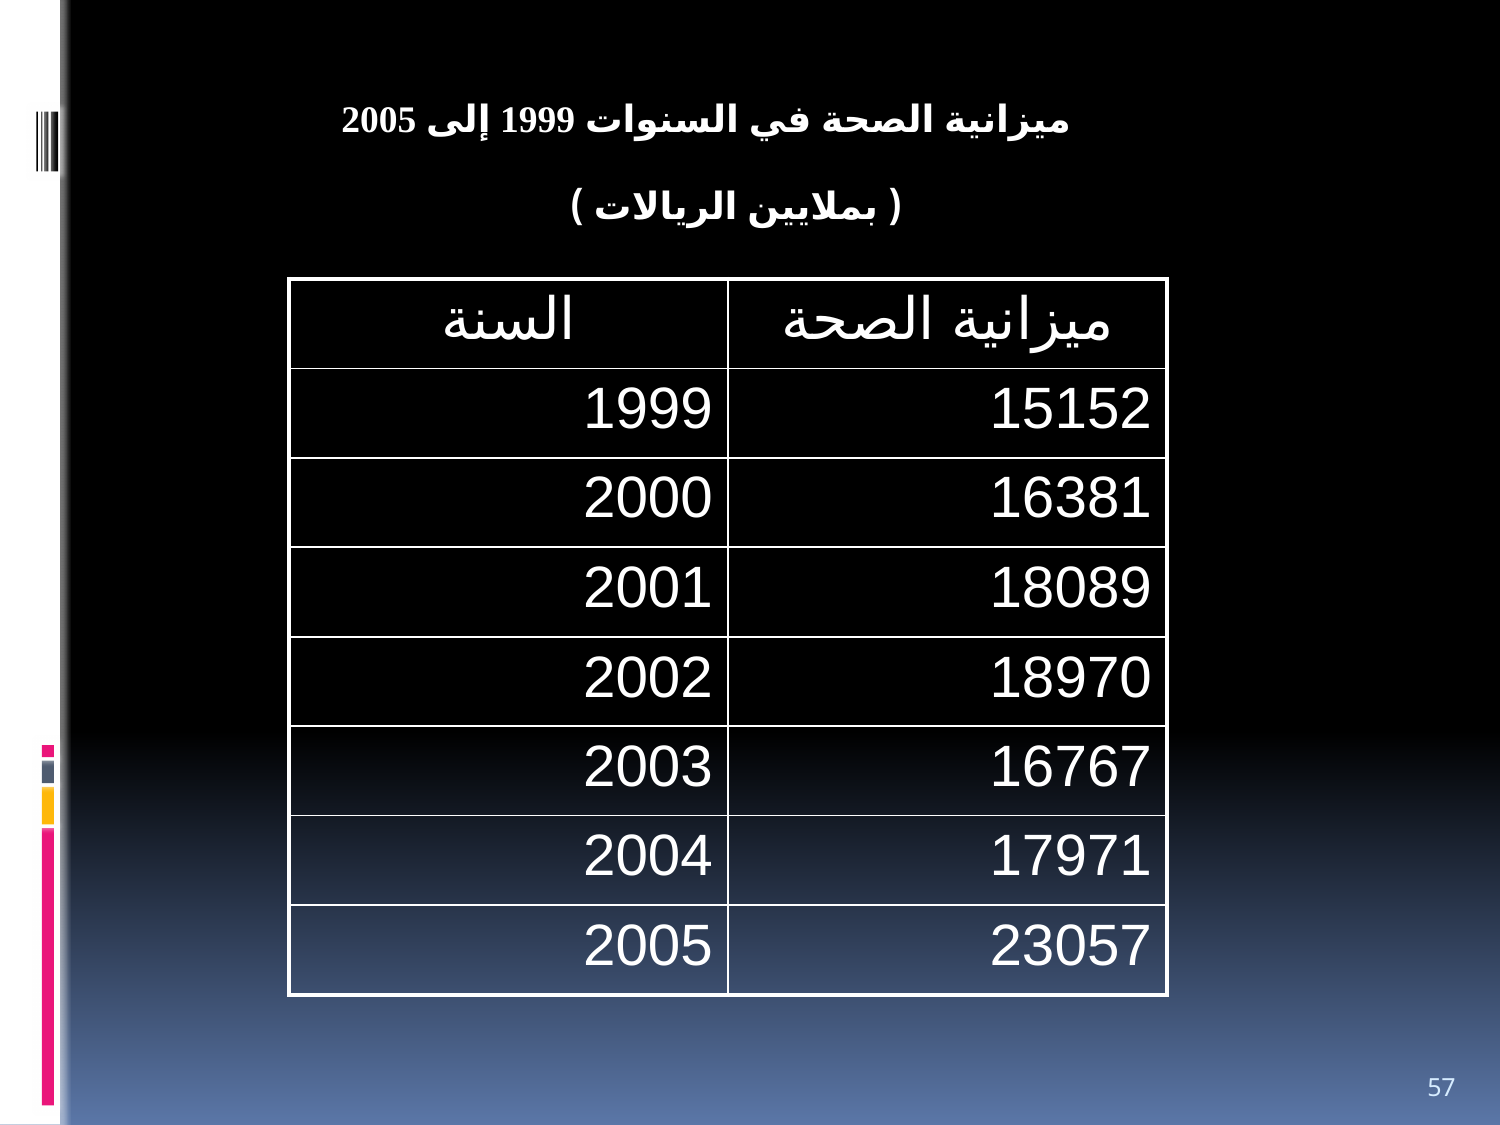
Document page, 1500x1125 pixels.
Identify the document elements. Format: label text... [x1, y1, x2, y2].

text_box ( بملايين الريالات ) [124, 174, 1338, 235]
table_cell 23057 [729, 906, 1165, 993]
table_cell 2000 [291, 459, 727, 546]
table_cell 18970 [729, 638, 1165, 725]
table_cell 16767 [729, 727, 1165, 815]
table_cell 18089 [729, 548, 1165, 636]
table_cell 2003 [291, 727, 727, 815]
table_cell 1999 [291, 369, 727, 457]
table_header السنة [291, 281, 727, 368]
table_cell 15152 [729, 369, 1165, 457]
table_cell 2002 [291, 638, 727, 725]
table_cell 2001 [291, 548, 727, 636]
text_box ميزانية الصحة في السنوات 1999 إلى 2005 [99, 87, 1313, 148]
slide_number 57 [1412, 1052, 1488, 1113]
table_cell 17971 [729, 816, 1165, 904]
table_header ميزانية الصحة [729, 281, 1165, 368]
table_cell 16381 [729, 459, 1165, 546]
table_cell 2005 [291, 906, 727, 993]
table_cell 2004 [291, 816, 727, 904]
